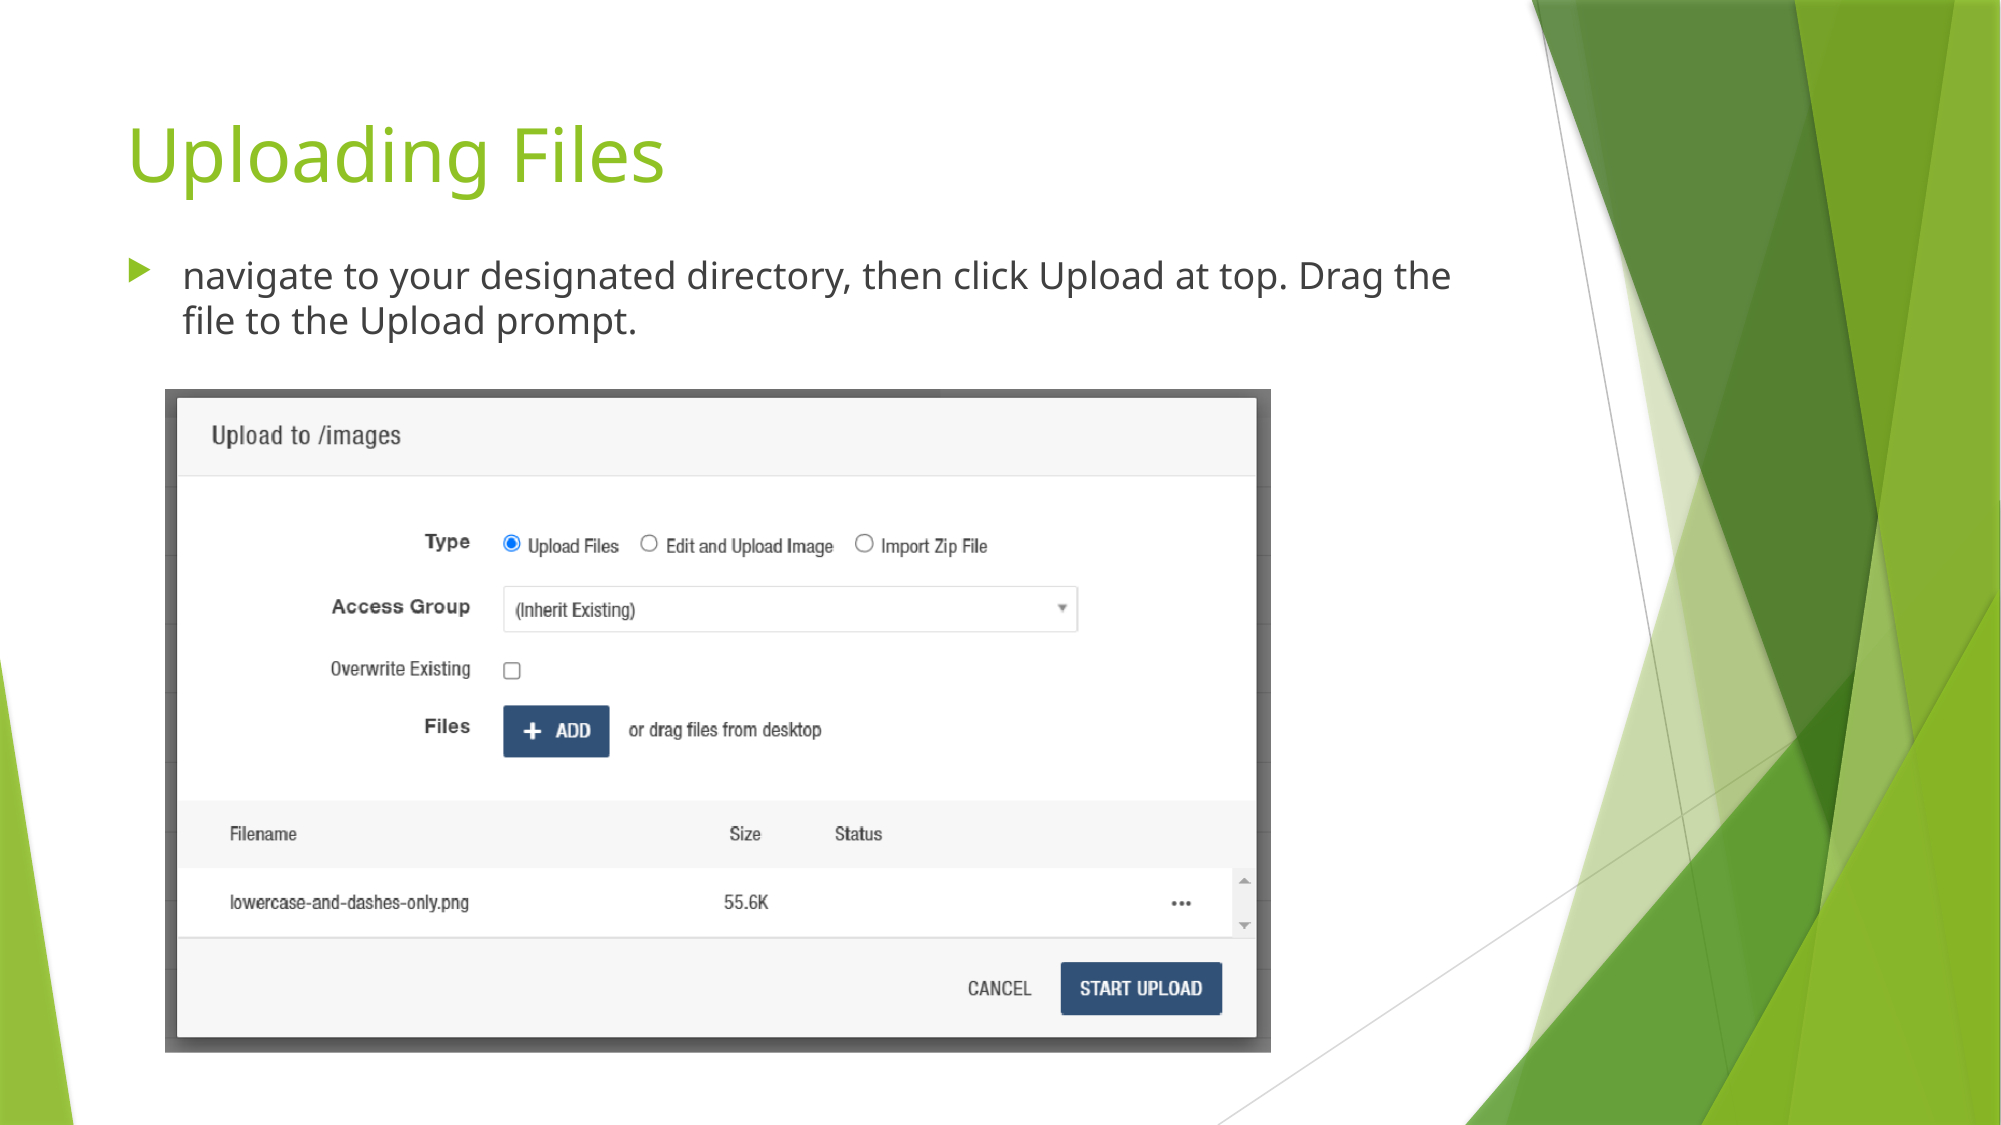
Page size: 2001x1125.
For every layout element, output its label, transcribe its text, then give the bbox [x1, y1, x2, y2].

title Uploading Files [111, 99, 1522, 244]
list navigate to your designated directory, then click Upload at top. Drag the file to the Upload prompt. [111, 244, 1522, 881]
picture [164, 388, 1271, 1054]
